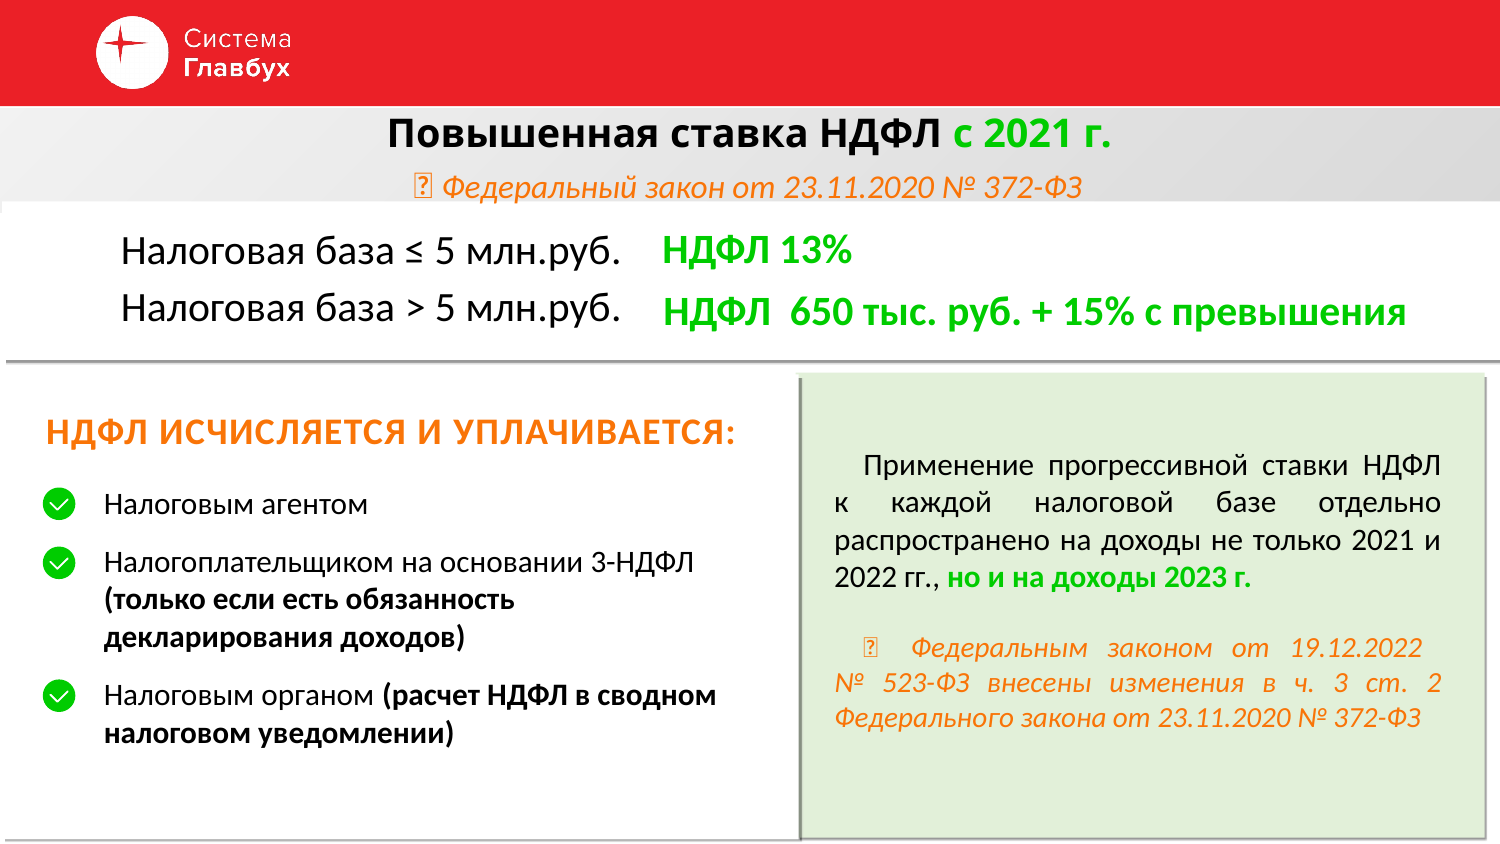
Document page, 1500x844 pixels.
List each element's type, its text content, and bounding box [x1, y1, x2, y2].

text_box Применение прогрессивной ставки НДФЛ к каждой налоговой базе отдельно распространено на доходы не только 2021 и 2022 гг., но и на доходы 2023 г. 📑 Федеральным законом от 19.12.2022 № 523-ФЗ внесены изменения в ч. 3 ст. 2 Федерального закона от 23.11.2020 № 372-ФЗ [819, 436, 1458, 742]
text_box [795, 372, 1485, 838]
text_box [1, 374, 799, 840]
text_box [42, 546, 76, 580]
text_box [1491, 108, 1500, 201]
text_box 📑 Федеральный закон от 23.11.2020 № 372-ФЗ [0, 153, 1499, 214]
picture [96, 16, 290, 89]
text_box [0, 0, 1500, 107]
text_box [2, 201, 1500, 360]
text_box НДФЛ исчисляется и уплачивается: [30, 399, 1094, 460]
text_box Повышенная ставка НДФЛ с 2021 г. [7, 107, 1491, 153]
text_box Налоговым агентом Налогоплательщиком на основании 3-НДФЛ (только если есть обязанность декларирования доходов) Налоговым органом (расчет НДФЛ в сводном налоговом уведомлении) [88, 475, 752, 757]
text_box [0, 108, 7, 153]
text_box НДФЛ 650 тыс. руб. + 15% с превышения [648, 275, 1445, 341]
text_box [42, 679, 76, 712]
text_box Налоговая база > 5 млн.руб. [109, 283, 648, 335]
text_box НДФЛ 13% [647, 214, 1117, 275]
text_box [42, 487, 76, 521]
text_box Налоговая база ≤ 5 млн.руб. [109, 227, 713, 279]
